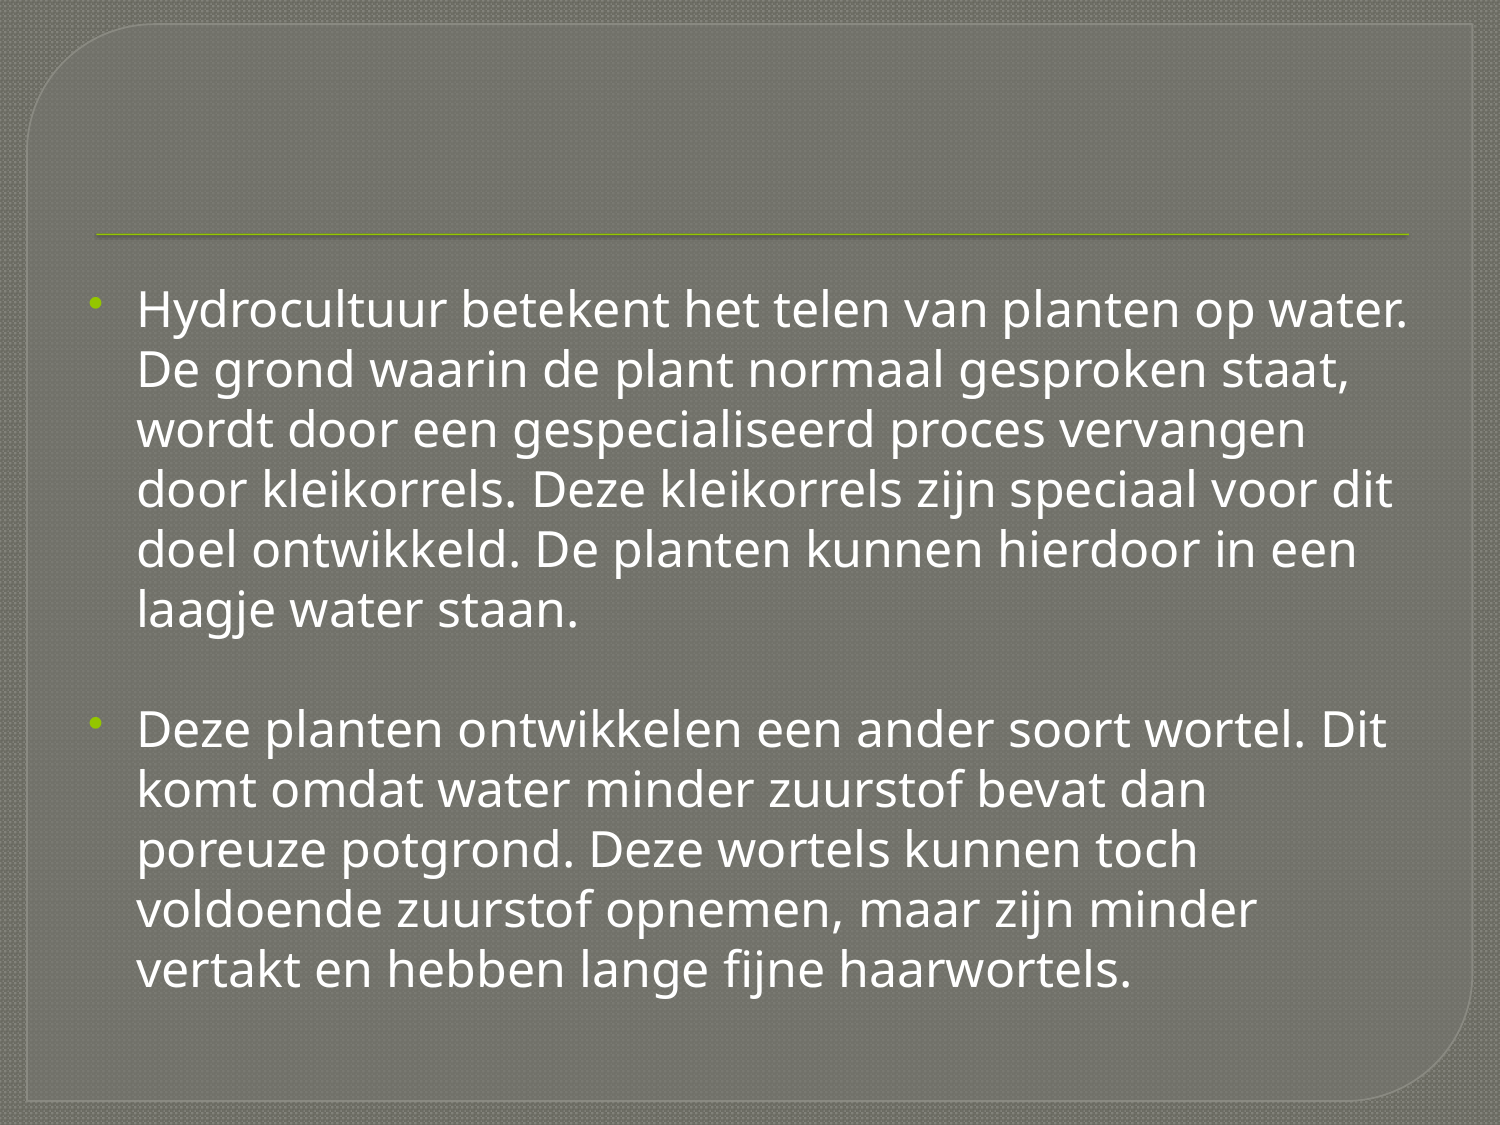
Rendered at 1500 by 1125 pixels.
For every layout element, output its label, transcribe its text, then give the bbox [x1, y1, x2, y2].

list Hydrocultuur betekent het telen van planten op water. De grond waarin de plant normaal gesproken staat, wordt door een gespecialiseerd proces vervangen door kleikorrels. Deze kleikorrels zijn speciaal voor dit doel ontwikkeld. De planten kunnen hierdoor in een laagje water staan. Deze planten ontwikkelen een ander soort wortel. Dit komt omdat water minder zuurstof bevat dan poreuze potgrond. Deze wortels kunnen toch voldoende zuurstof opnemen, maar zijn minder vertakt en hebben lange fijne haarwortels. [75, 270, 1425, 1013]
